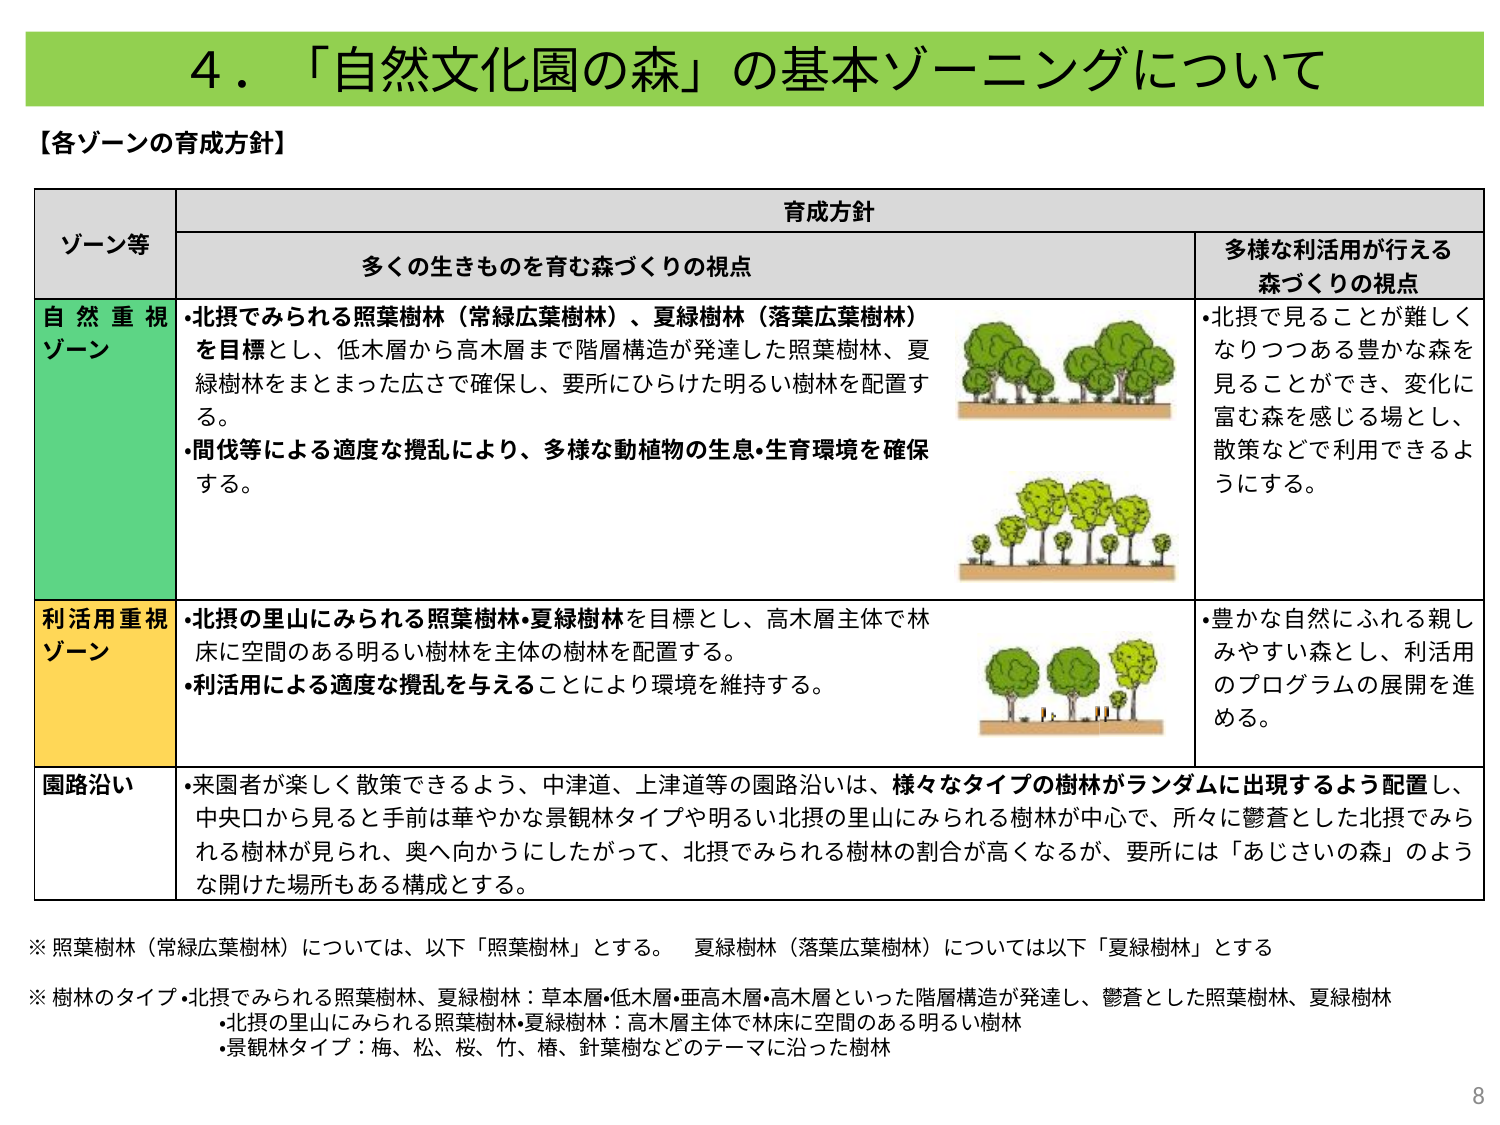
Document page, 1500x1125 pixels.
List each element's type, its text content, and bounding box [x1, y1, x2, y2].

table_cell ・北摂で見ることが難しくなりつつある豊かな森を見ることができ、変化に富む森を感じる場とし、散策などで利用できるようにする。 [1196, 300, 1483, 599]
table_cell 自然重視ゾーン [35, 300, 175, 599]
table_cell ・来園者が楽しく散策できるよう、中津道、上津道等の園路沿いは、様々なタイプの樹林がランダムに出現するよう配置し、中央口から見ると手前は華やかな景観林タイプや明るい北摂の里山にみられる樹林が中心で、所々に鬱蒼とした北摂でみられる樹林が見られ、奥へ向かうにしたがって、北摂でみられる樹林の割合が高くなるが、要所には「あじさいの森」のような開けた場所もある構成とする。 [177, 768, 1483, 899]
table_cell [938, 300, 1194, 599]
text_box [977, 631, 1167, 738]
table_cell 園路沿い [35, 768, 175, 899]
table_cell 利活用重視ゾーン [35, 601, 175, 766]
text_box ４．「自然文化園の森」の基本ゾーニングについて [25, 31, 1484, 107]
table_header ゾーン等 [35, 190, 175, 298]
text_box ※照葉樹林（常緑広葉樹林）については、以下「照葉樹林」とする。 夏緑樹林（落葉広葉樹林）については以下「夏緑樹林」とする ※樹林のタイプ ・北摂でみられる照葉樹林、夏緑樹林：草本層・低木層・亜高木層・高木層といった階層構造が発達し、鬱蒼とした照葉樹林、夏緑樹林 ・北摂の里山にみられる照葉樹林・夏緑樹林：高木層主体で林床に空間のある明るい樹林 ・景観林タイプ：梅、松、桜、竹、椿、針葉樹などのテーマに沿った樹林 [12, 927, 1408, 1067]
slide_number 7 [1162, 1065, 1500, 1125]
table_cell [938, 233, 1194, 298]
table_cell ・豊かな自然にふれる親しみやすい森とし、利活用のプログラムの展開を進める。 [1196, 601, 1483, 766]
text_box 【各ゾーンの育成方針】 [11, 120, 315, 166]
table_cell [938, 601, 1194, 766]
table_header 育成方針 [177, 190, 1483, 231]
picture [955, 310, 1177, 421]
table_cell 多様な利活用が行える 森づくりの視点 [1196, 233, 1483, 298]
picture [954, 471, 1179, 583]
table_cell ・北摂でみられる照葉樹林（常緑広葉樹林）、夏緑樹林（落葉広葉樹林）を目標とし、低木層から高木層まで階層構造が発達した照葉樹林、夏緑樹林をまとまった広さで確保し、要所にひらけた明るい樹林を配置する。 ・間伐等による適度な攪乱により、多様な動植物の生息・生育環境を確保する。 [177, 300, 938, 599]
table_cell 多くの生きものを育む森づくりの視点 [177, 233, 938, 298]
table_cell ・北摂の里山にみられる照葉樹林・夏緑樹林を目標とし、高木層主体で林床に空間のある明るい樹林を主体の樹林を配置する。 ・利活用による適度な攪乱を与えることにより環境を維持する。 [177, 601, 938, 766]
